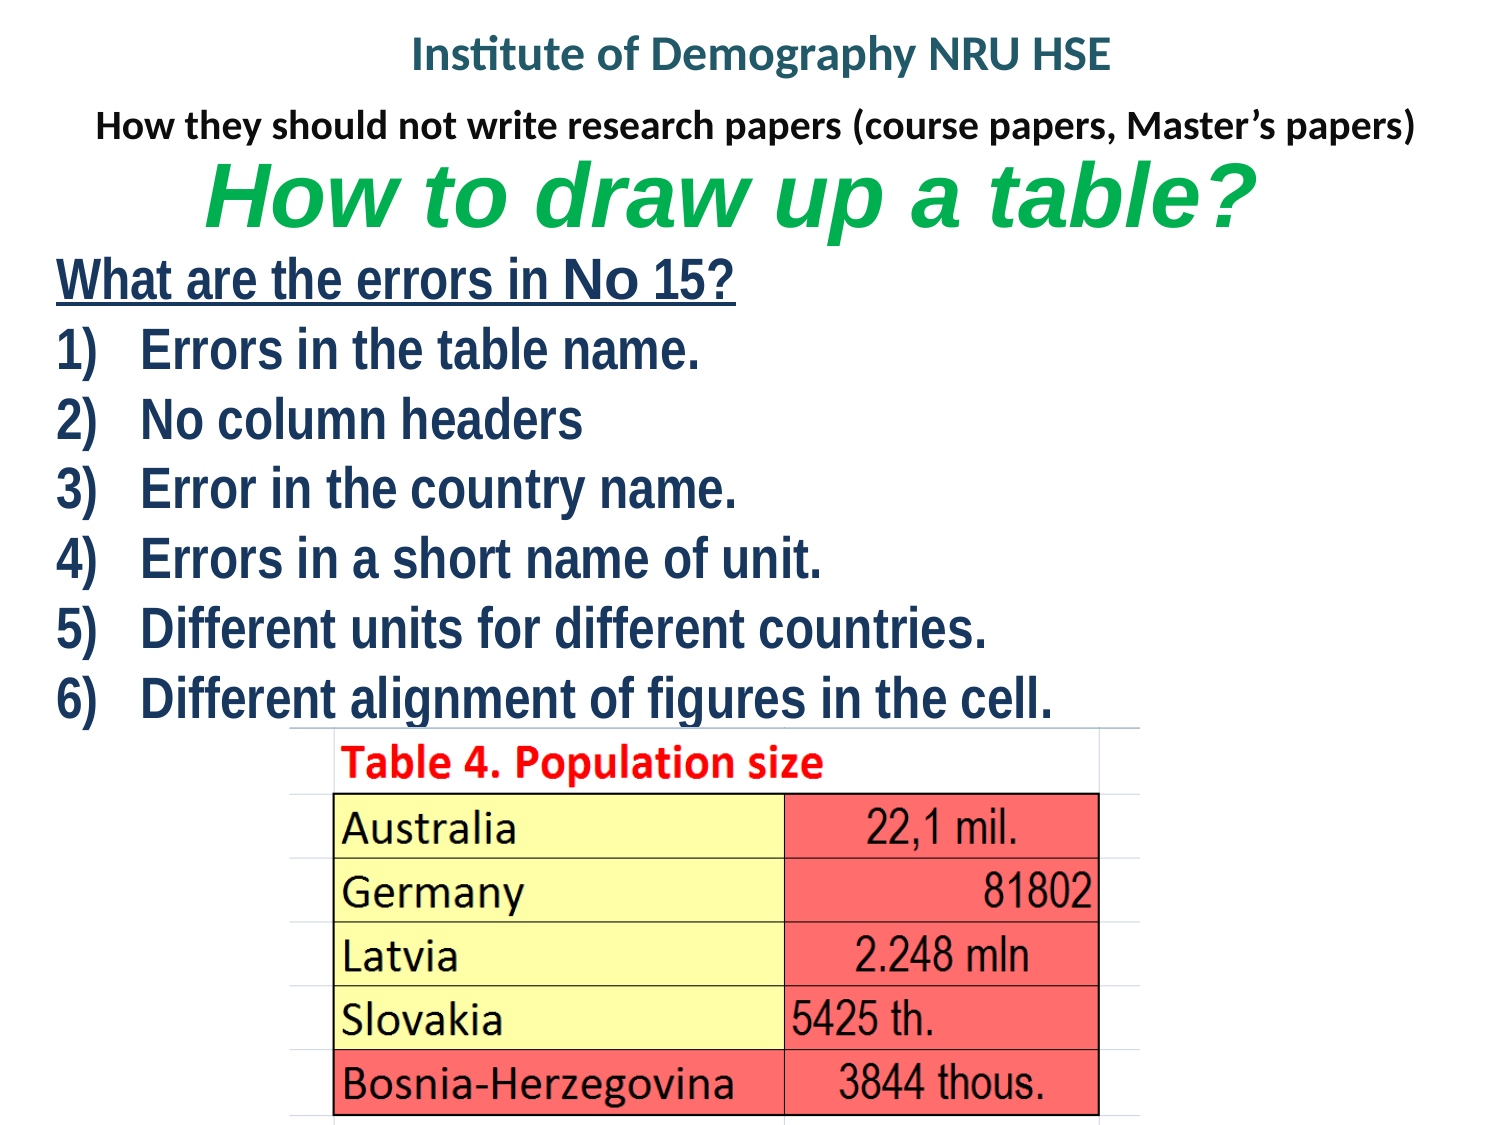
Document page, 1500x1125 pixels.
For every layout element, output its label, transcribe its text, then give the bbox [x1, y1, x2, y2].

title Institute of Demography NRU HSE [123, 0, 1400, 89]
text_box How to draw up a table? [41, 148, 1447, 231]
subtitle How they should not write research papers (course papers, Master’s papers) [76, 89, 1436, 148]
text_box What are the errors in No 15? Errors in the table name. No column headers Error in the country name. Errors in a short name of unit. Different units for different countries. Different alignment of figures in the cell. [41, 231, 1459, 740]
picture [288, 727, 1140, 1125]
